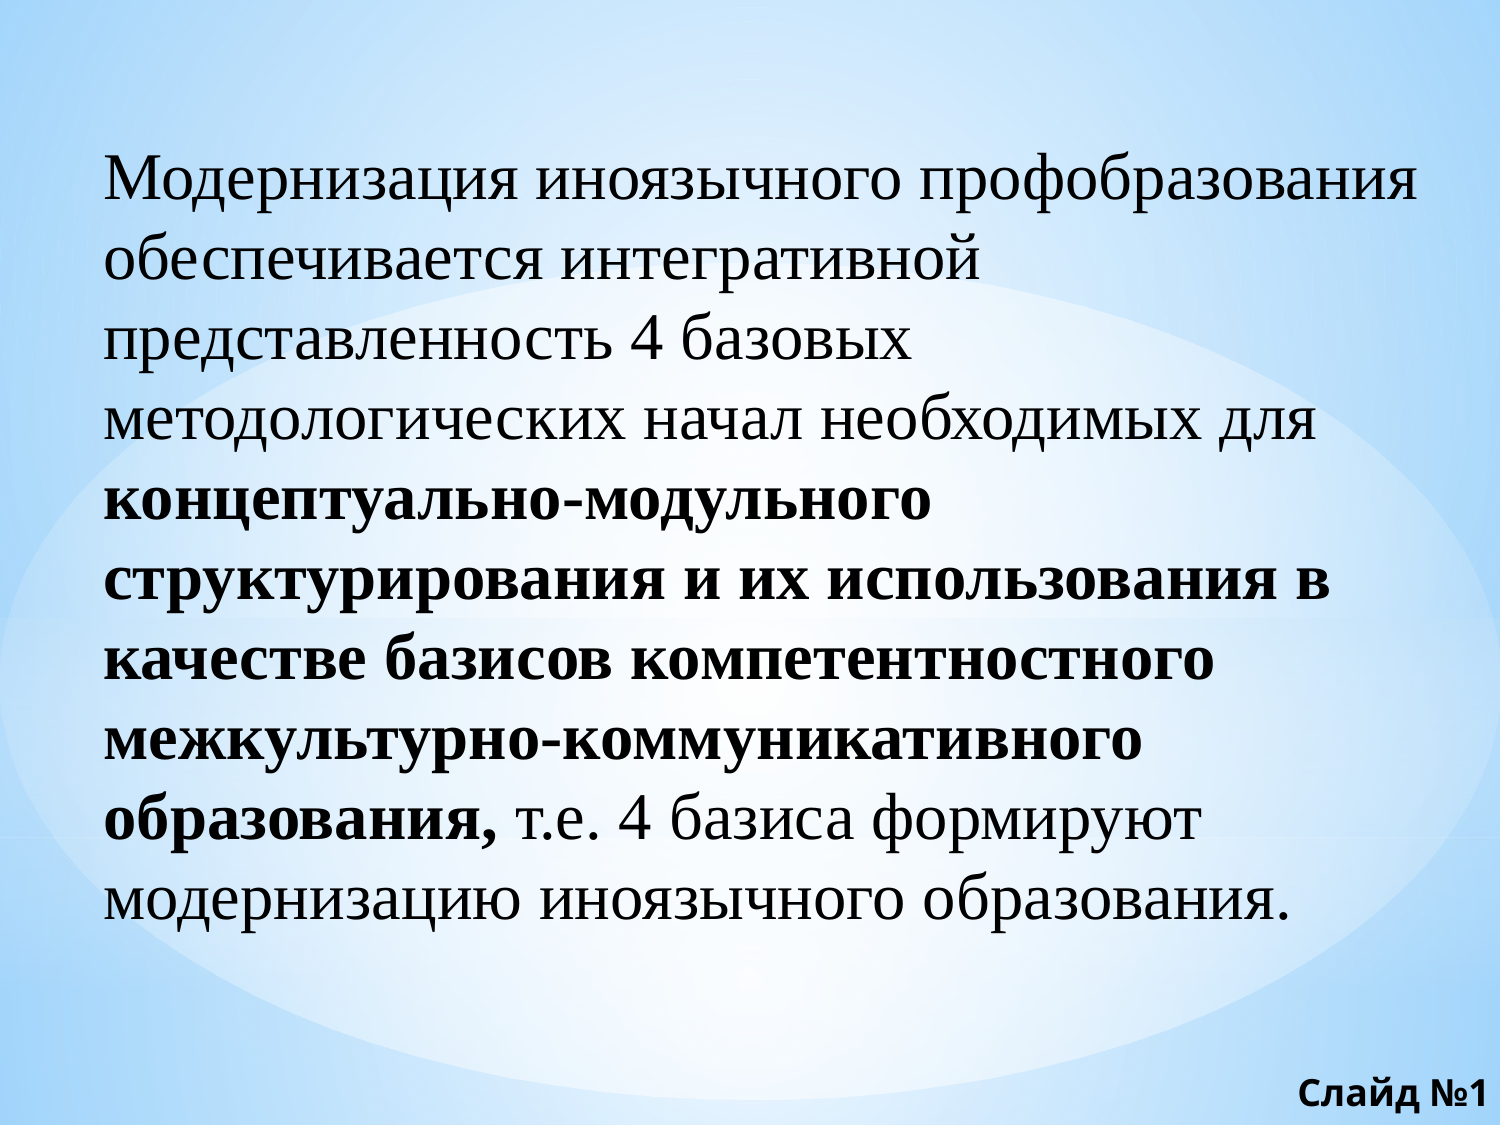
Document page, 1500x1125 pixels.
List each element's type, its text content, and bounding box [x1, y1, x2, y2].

text_box Модернизация иноязычного профобразования обеспечивается интегративной представленность 4 базовых методологических начал необходимых для концептуально-модульного структурирования и их использования в качестве базисов компетентностного межкультурно-коммуникативного образования, т.е. 4 базиса формируют модернизацию иноязычного образования. [88, 125, 1447, 940]
text_box Слайд №1 [1282, 1061, 1500, 1122]
